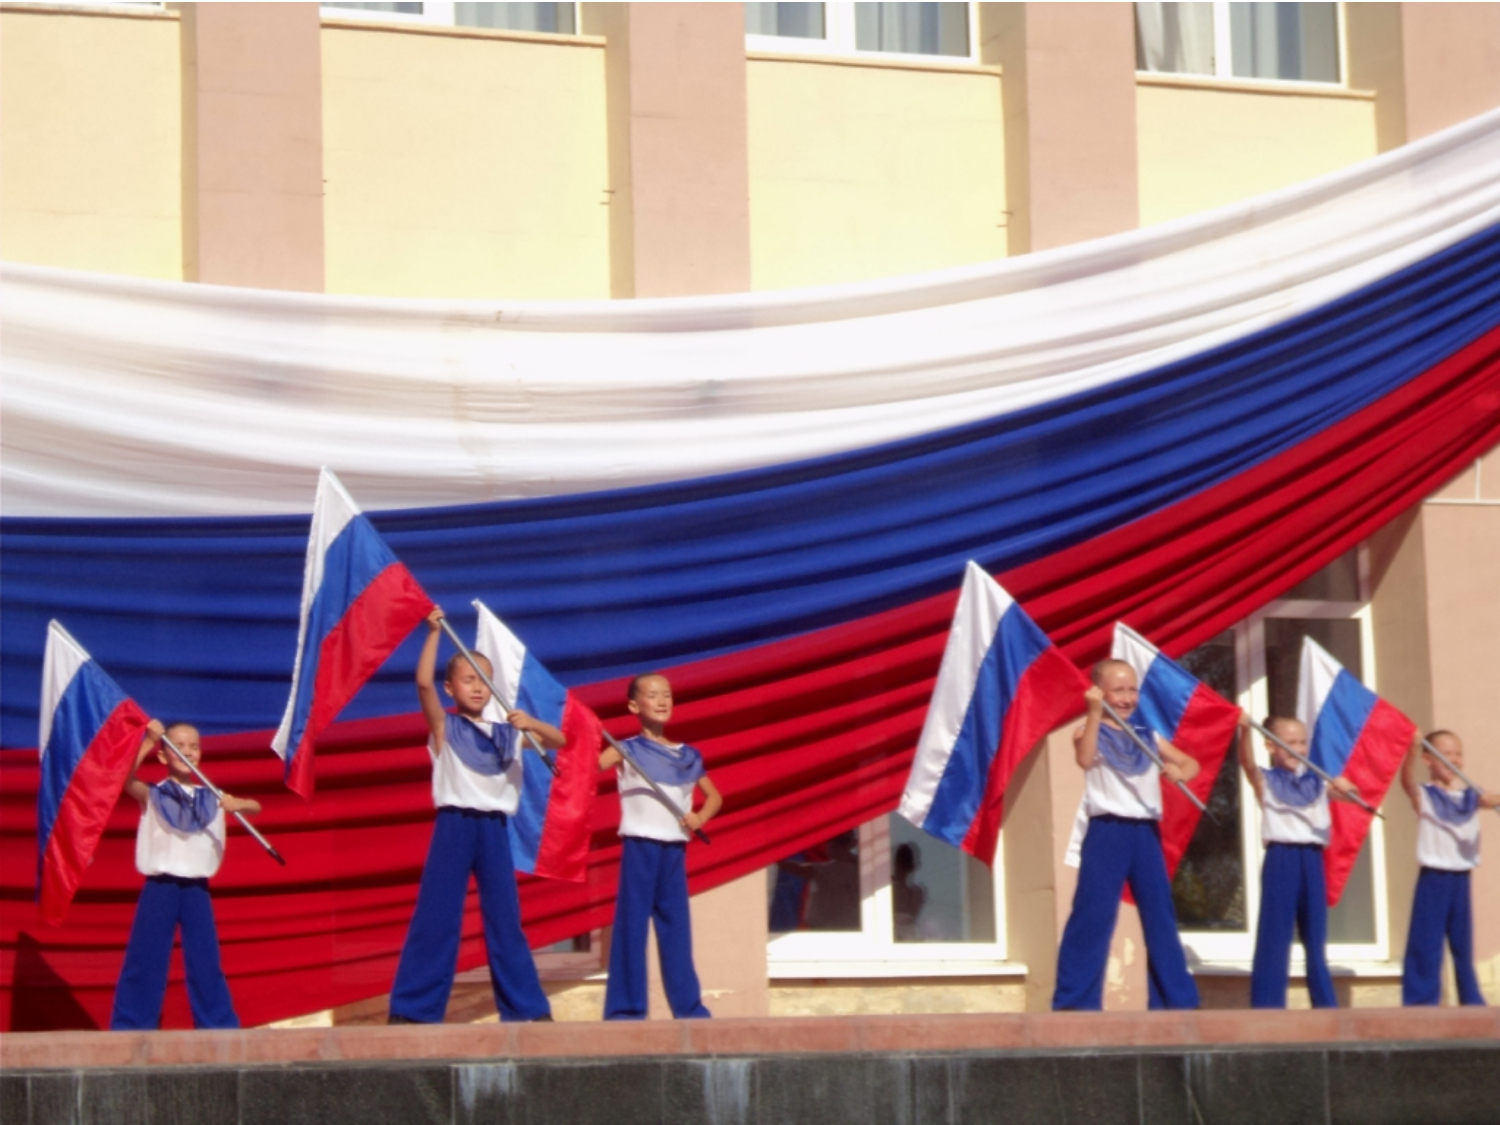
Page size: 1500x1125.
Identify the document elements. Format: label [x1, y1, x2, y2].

list [0, 2, 1500, 1125]
